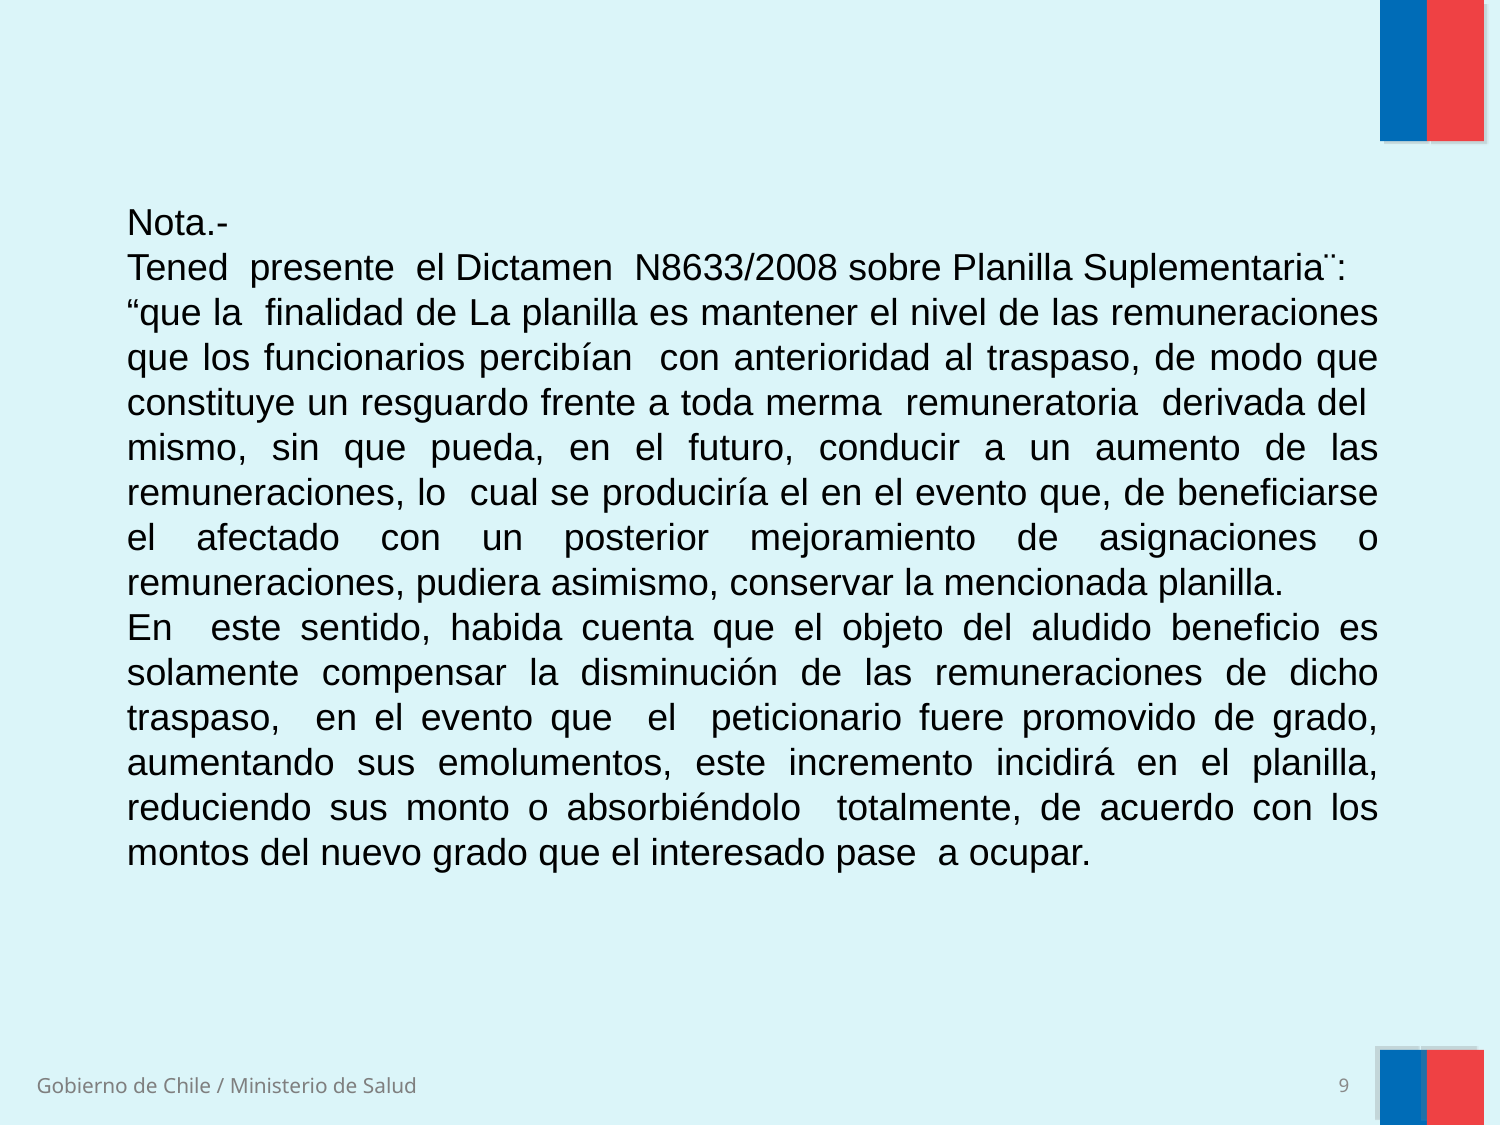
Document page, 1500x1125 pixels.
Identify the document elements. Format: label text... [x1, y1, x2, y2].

text_box Nota.- Tened presente el Dictamen N8633/2008 sobre Planilla Suplementaria¨: “que la finalidad de La planilla es mantener el nivel de las remuneraciones que los funcionarios percibían con anterioridad al traspaso, de modo que constituye un resguardo frente a toda merma remuneratoria derivada del mismo, sin que pueda, en el futuro, conducir a un aumento de las remuneraciones, lo cual se produciría el en el evento que, de beneficiarse el afectado con un posterior mejoramiento de asignaciones o remuneraciones, pudiera asimismo, conservar la mencionada planilla. En este sentido, habida cuenta que el objeto del aludido beneficio es solamente compensar la disminución de las remuneraciones de dicho traspaso, en el evento que el peticionario fuere promovido de grado, aumentando sus emolumentos, este incremento incidirá en el planilla, reduciendo sus monto o absorbiéndolo totalmente, de acuerdo con los montos del nuevo grado que el interesado pase a ocupar. [112, 190, 1394, 926]
slide_number 9 [1014, 1070, 1365, 1103]
